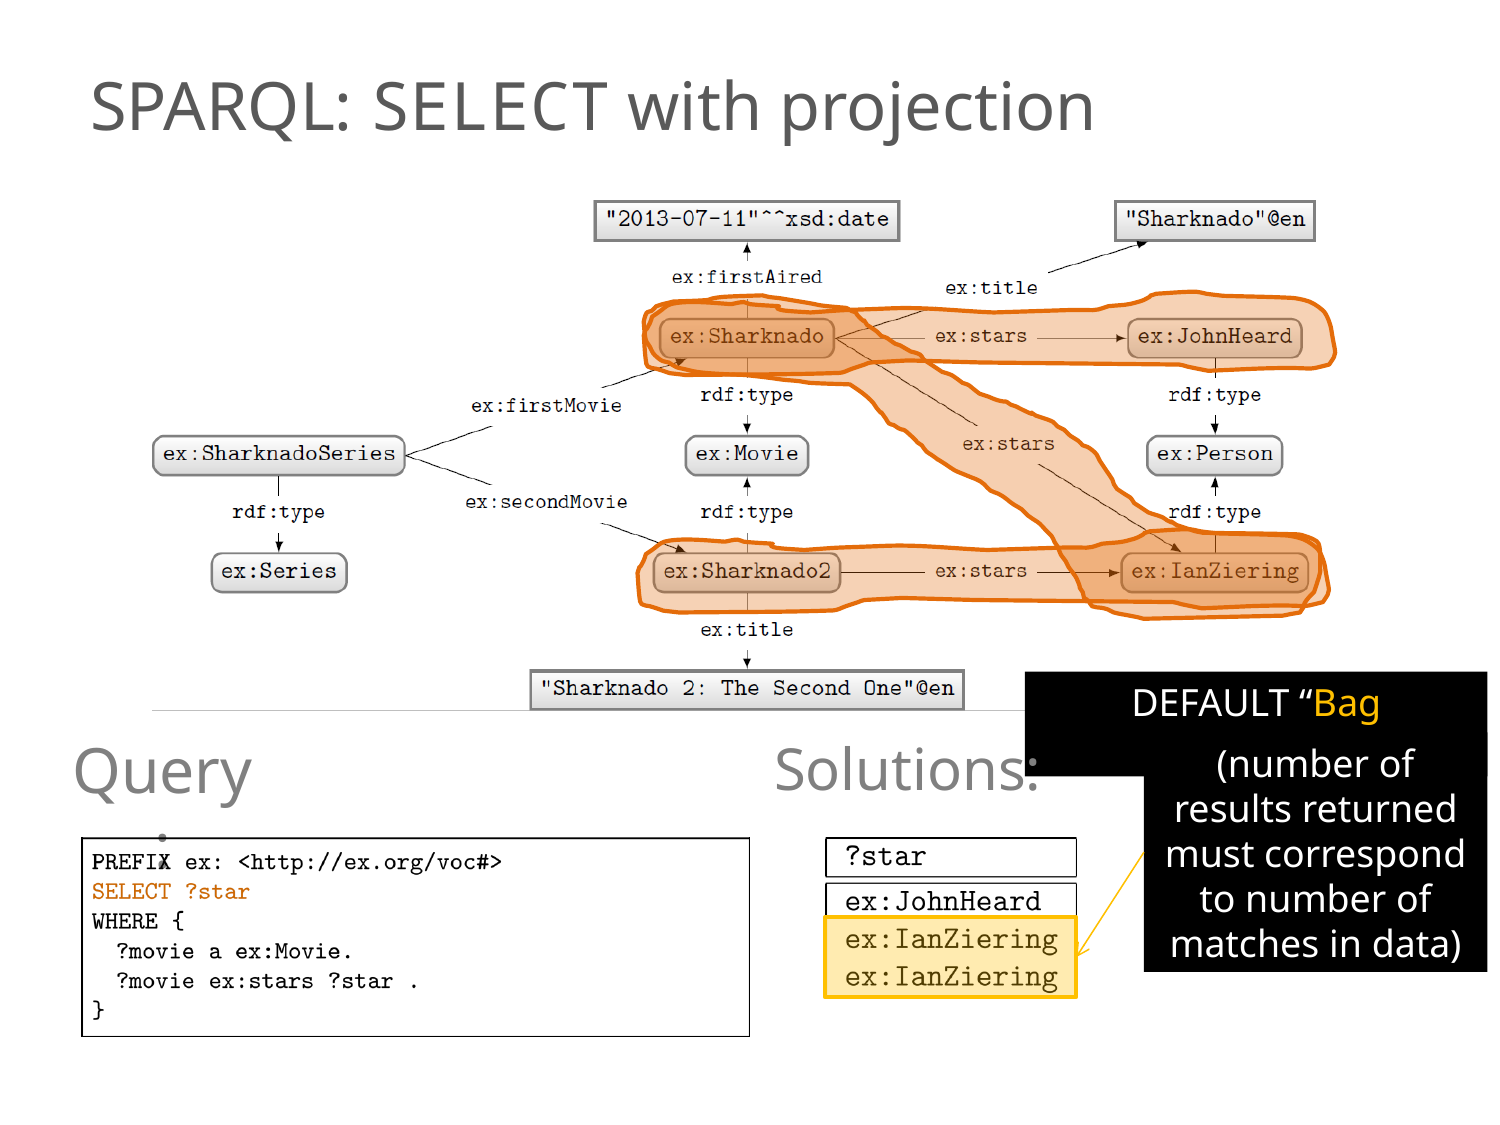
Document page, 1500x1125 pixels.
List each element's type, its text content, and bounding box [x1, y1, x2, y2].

text_box Solutions: [757, 725, 1058, 825]
title SPARQL: SELECT with projection [75, 45, 1425, 163]
text_box [1321, 306, 1338, 369]
text_box (number of results returned must correspond to number of matches in data) [1143, 732, 1488, 972]
picture [824, 837, 1077, 998]
text_box [1321, 550, 1332, 605]
list Query: [50, 723, 275, 824]
picture [80, 837, 750, 1037]
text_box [1075, 853, 1145, 958]
picture [149, 199, 1317, 711]
text_box DEFAULT “Bag Semantics” [1024, 671, 1488, 777]
